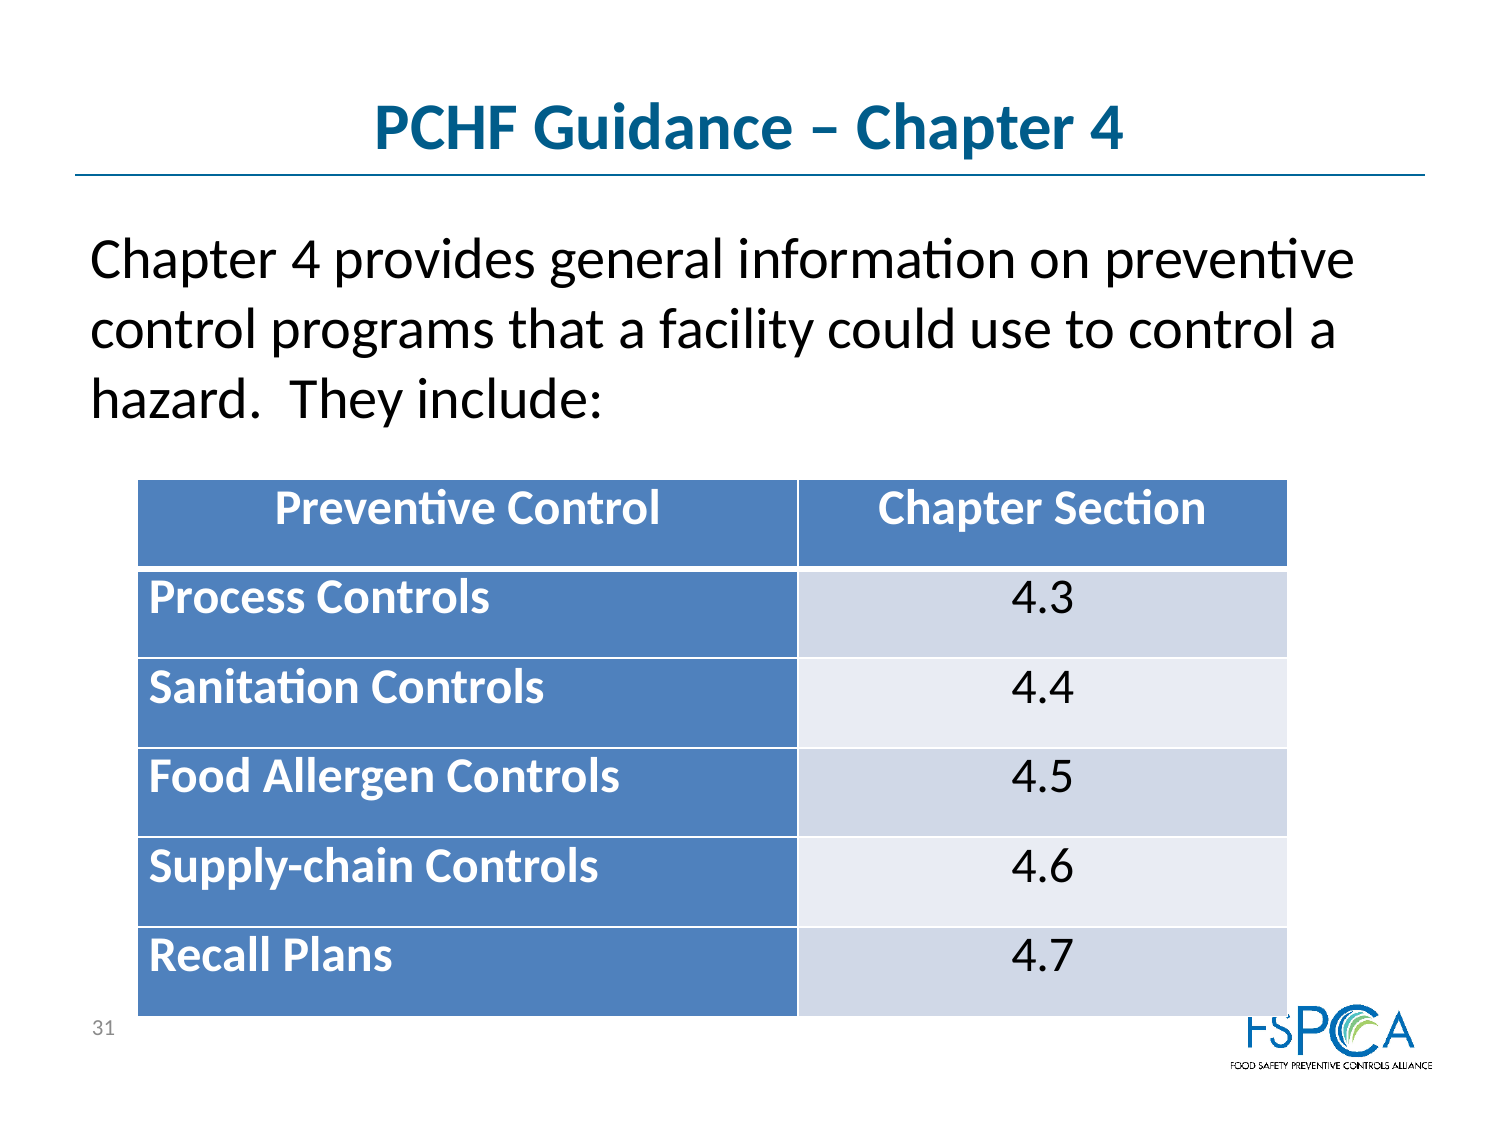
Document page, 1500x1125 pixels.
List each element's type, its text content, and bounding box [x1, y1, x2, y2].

table_cell 4.4 [799, 659, 1287, 747]
slide_number 31 [77, 1004, 428, 1065]
table_cell 4.5 [799, 749, 1287, 836]
table_cell Sanitation Controls [138, 659, 797, 747]
title PCHF Guidance – Chapter 4 [75, 45, 1425, 200]
table_cell Food Allergen Controls [138, 749, 797, 836]
table_cell 4.6 [799, 838, 1287, 926]
table_cell Supply-chain Controls [138, 838, 797, 926]
list Chapter 4 provides general information on preventive control programs that a facility could use to control a hazard. They include: [75, 212, 1425, 1005]
table_cell 4.3 [799, 572, 1287, 657]
table_header Preventive Control [138, 480, 797, 566]
table_cell Recall Plans [138, 928, 797, 1016]
table_header Chapter Section [799, 480, 1287, 566]
table_cell 4.7 [799, 928, 1287, 1016]
picture [1212, 995, 1450, 1090]
table_cell Process Controls [138, 572, 797, 657]
